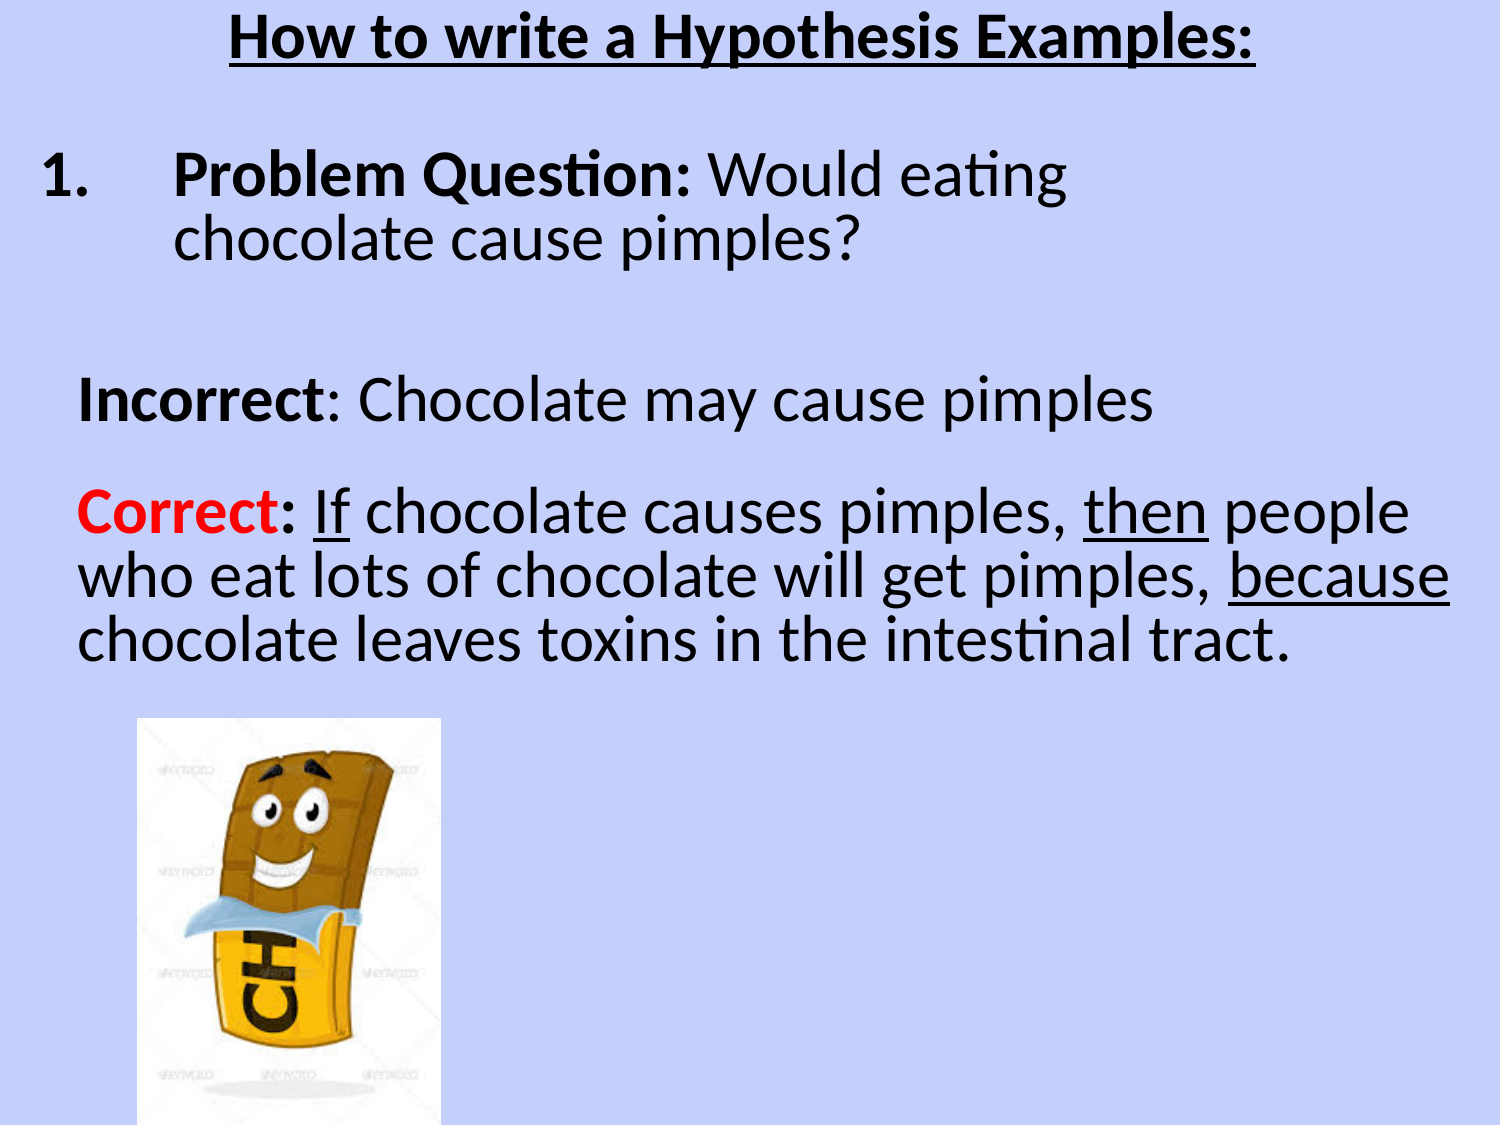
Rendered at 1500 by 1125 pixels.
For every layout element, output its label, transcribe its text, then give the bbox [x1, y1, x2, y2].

text_box Problem Question: Would eating chocolate cause pimples? [24, 137, 1350, 281]
list How to write a Hypothesis Examples: [0, 0, 1500, 150]
text_box Incorrect: Chocolate may cause pimples [62, 362, 1388, 442]
picture [137, 718, 441, 1125]
text_box Correct: If chocolate causes pimples, then people who eat lots of chocolate will get pimples, because chocolate leaves toxins in the intestinal tract. [62, 474, 1500, 682]
